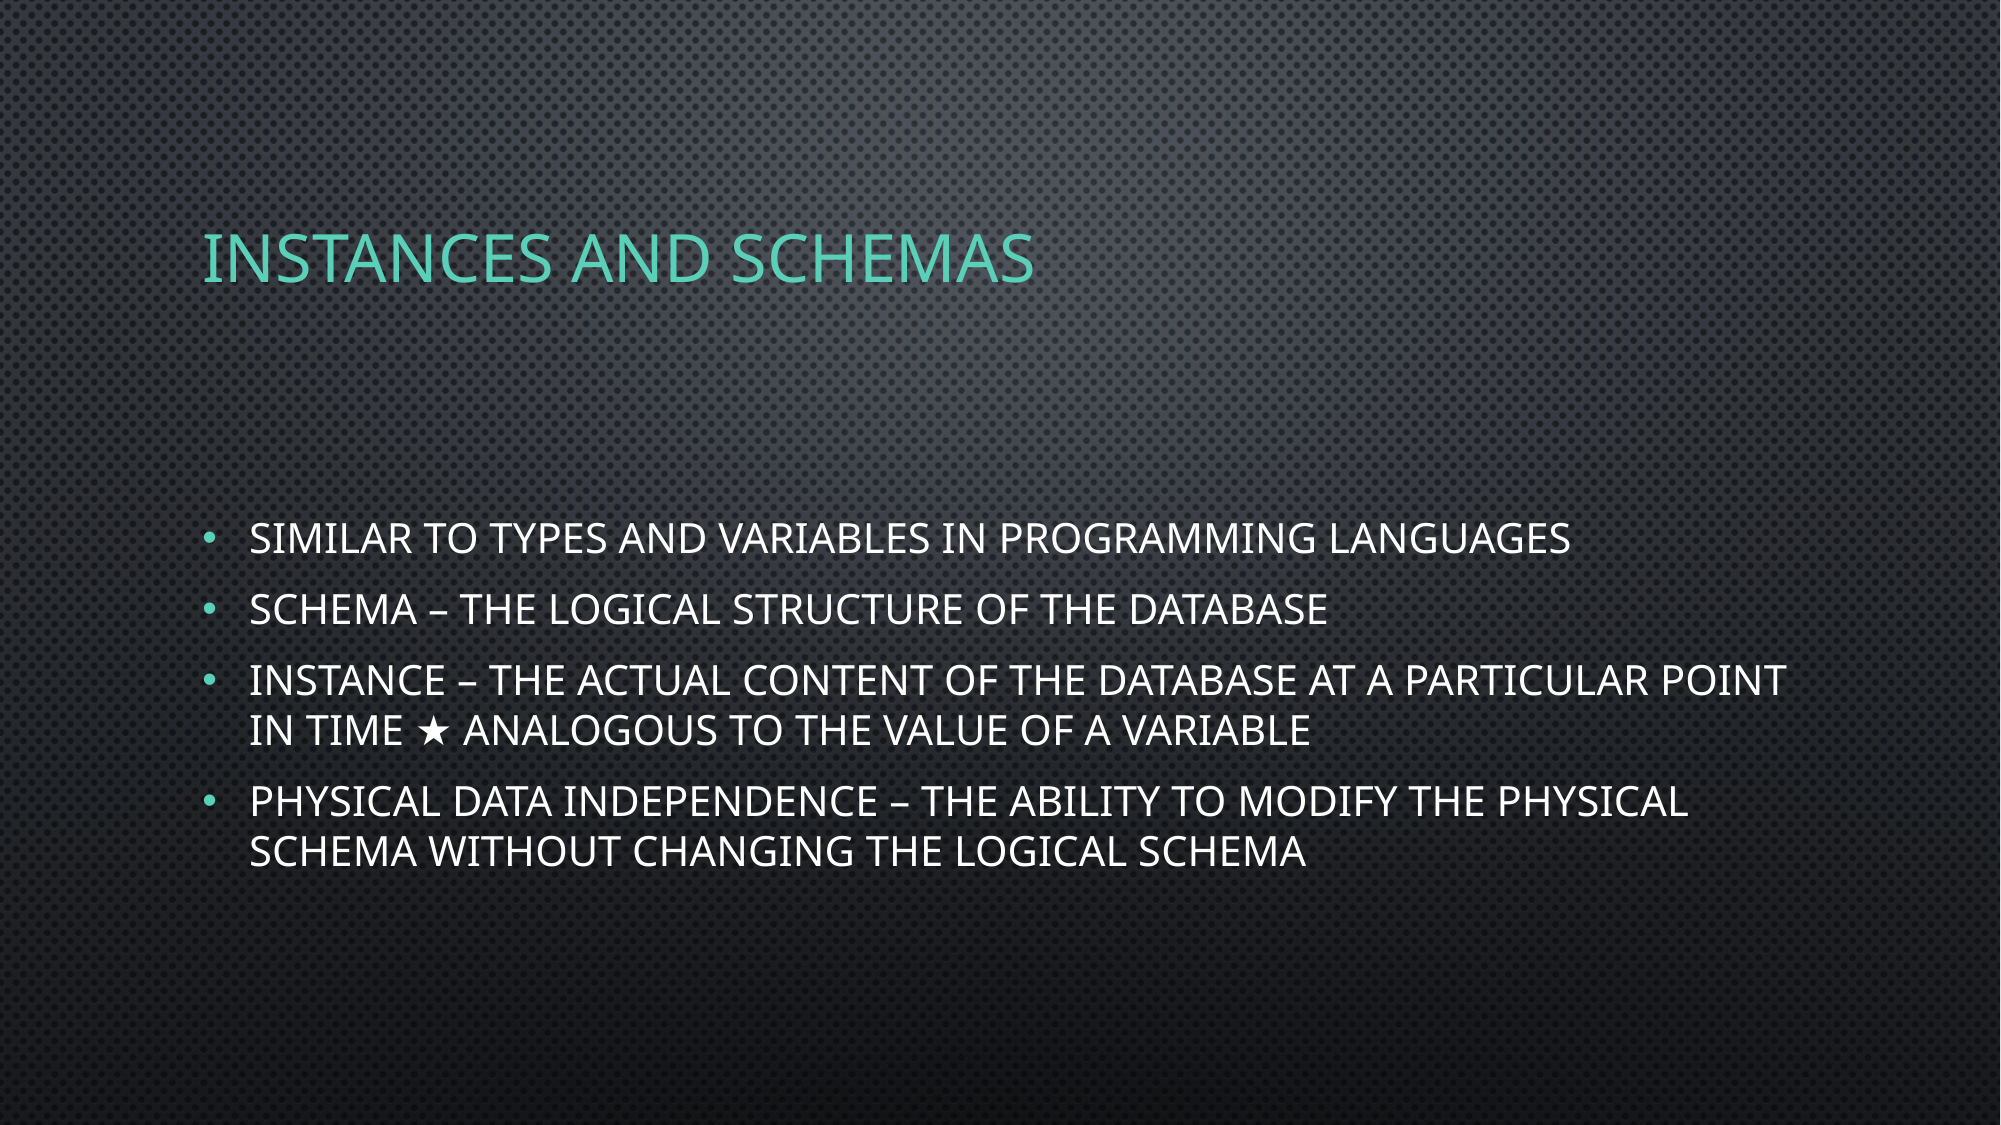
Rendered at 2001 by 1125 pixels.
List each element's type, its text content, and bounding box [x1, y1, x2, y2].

list Similar to types and variables in programming languages Schema – the logical structure of the database Instance – the actual content of the database at a particular point in time ★ Analogous to the value of a variable Physical Data Independence – the ability to modify the physical schema without changing the logical schema [187, 437, 1813, 950]
title Instances and Schemas [187, 99, 1813, 413]
